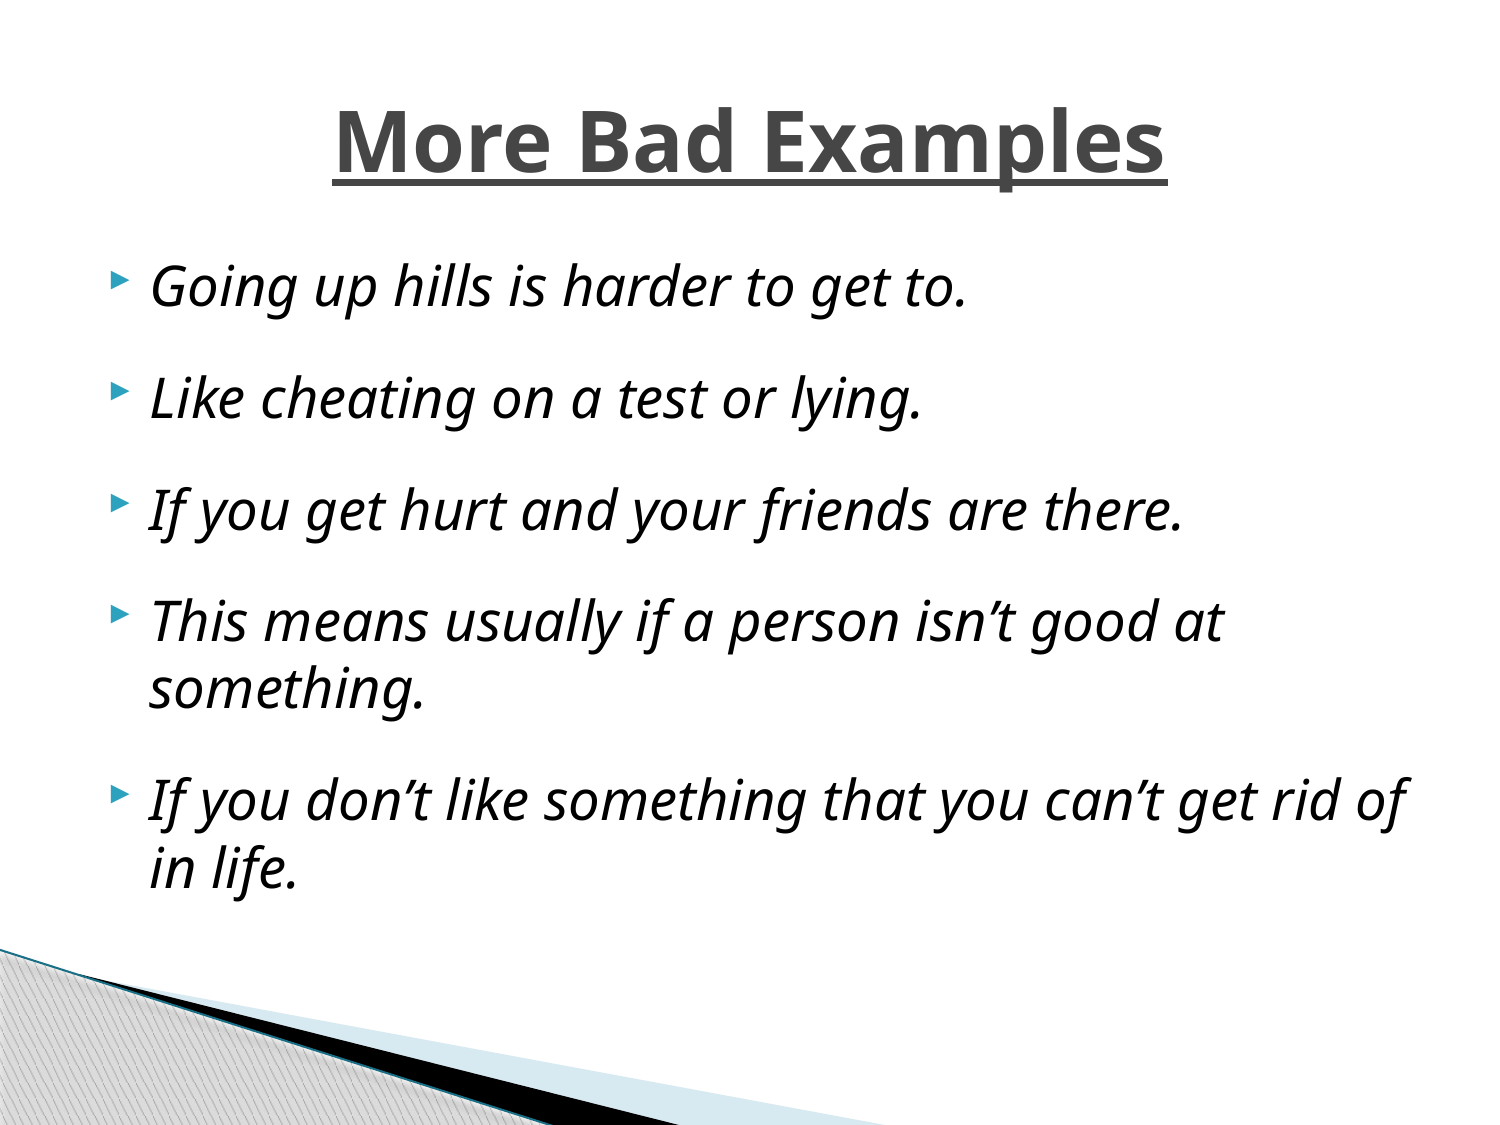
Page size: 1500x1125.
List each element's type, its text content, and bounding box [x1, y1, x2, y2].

title More Bad Examples [75, 45, 1425, 233]
list Going up hills is harder to get to. Like cheating on a test or lying. If you get hurt and your friends are there. This means usually if a person isn’t good at something. If you don’t like something that you can’t get rid of in life. [75, 243, 1425, 986]
